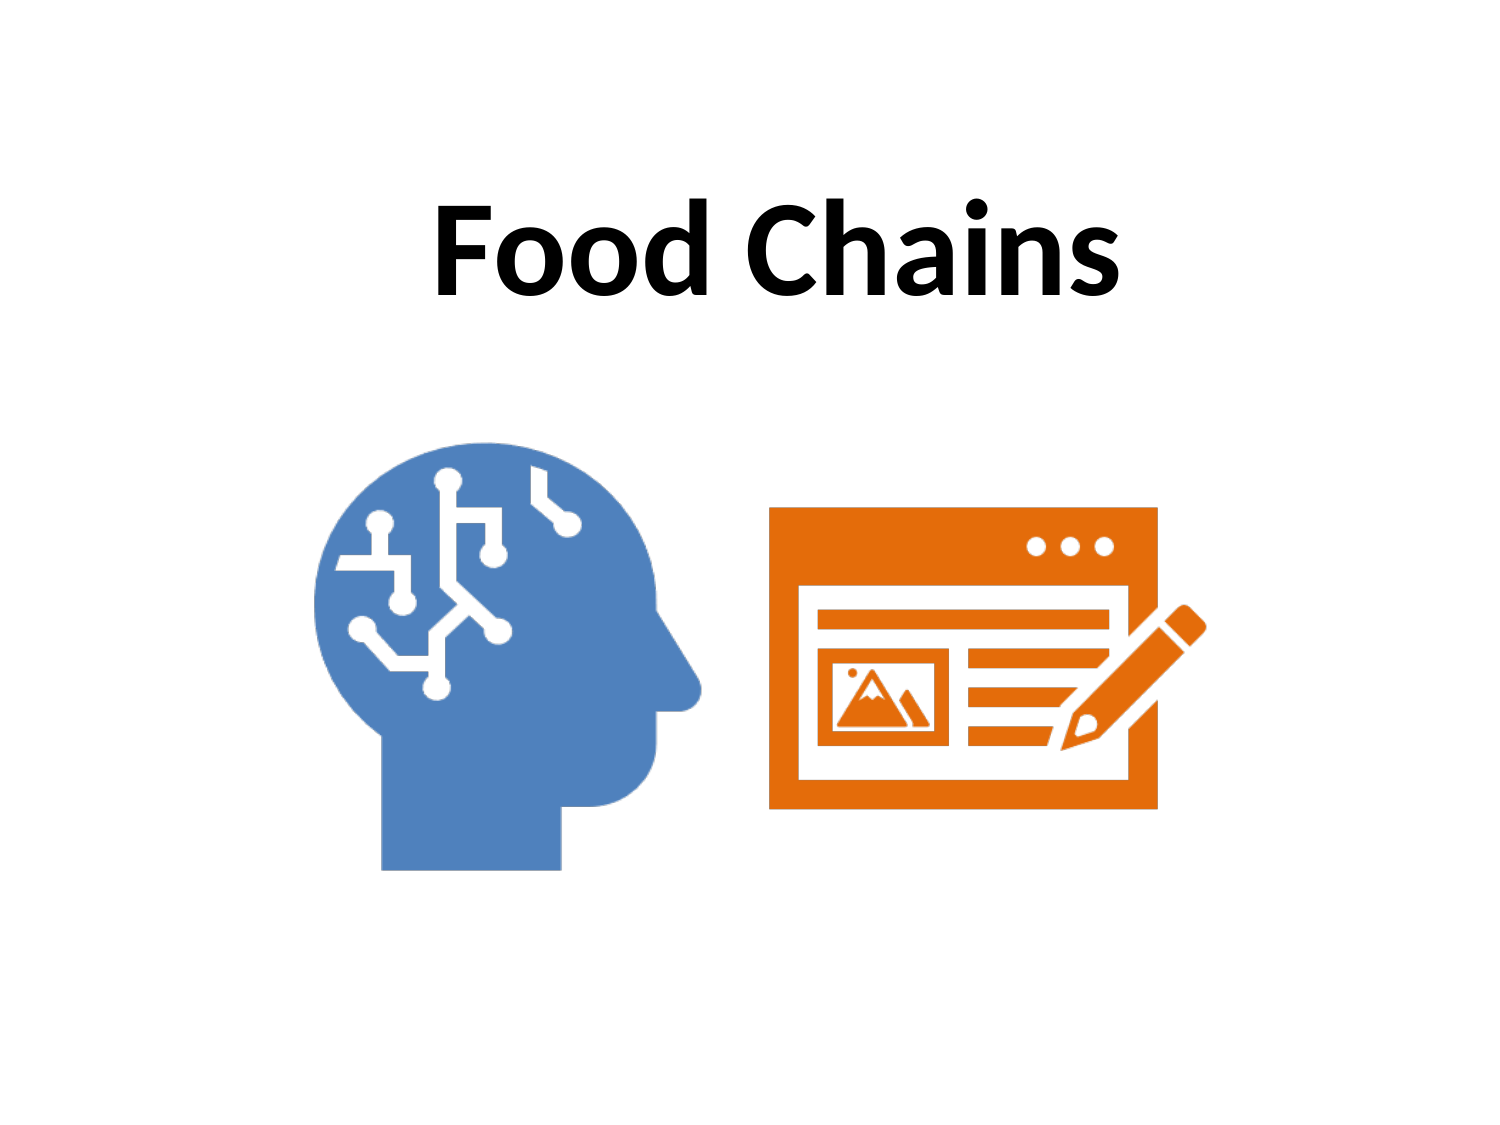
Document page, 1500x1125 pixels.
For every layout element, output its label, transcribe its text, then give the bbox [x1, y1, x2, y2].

picture [749, 425, 1217, 892]
text_box [235, 404, 744, 913]
text_box Food Chains [416, 150, 1145, 331]
